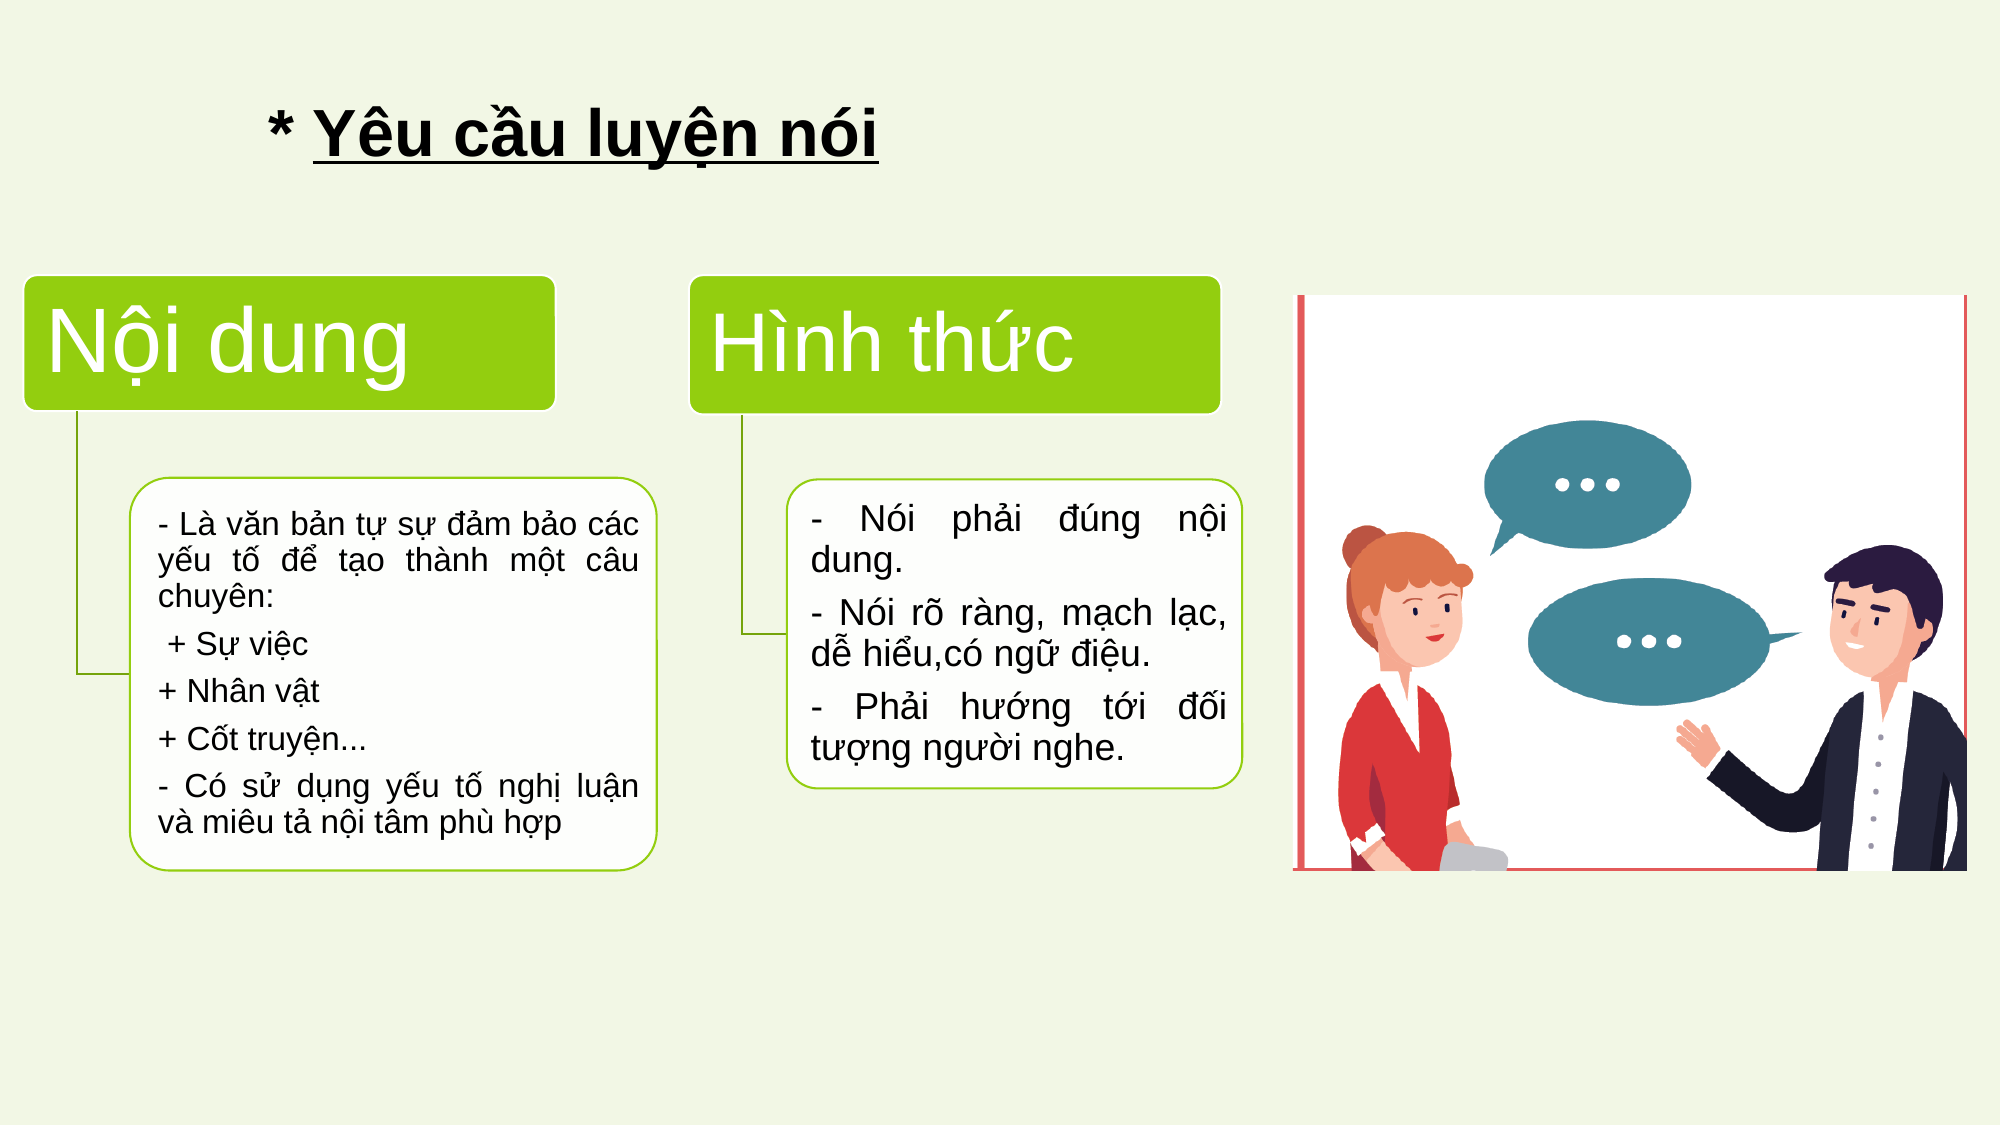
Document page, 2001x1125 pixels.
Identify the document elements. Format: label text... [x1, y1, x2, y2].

text_box * Yêu cầu luyện nói [253, 82, 928, 178]
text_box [23, 178, 1252, 967]
picture [1292, 295, 1977, 871]
